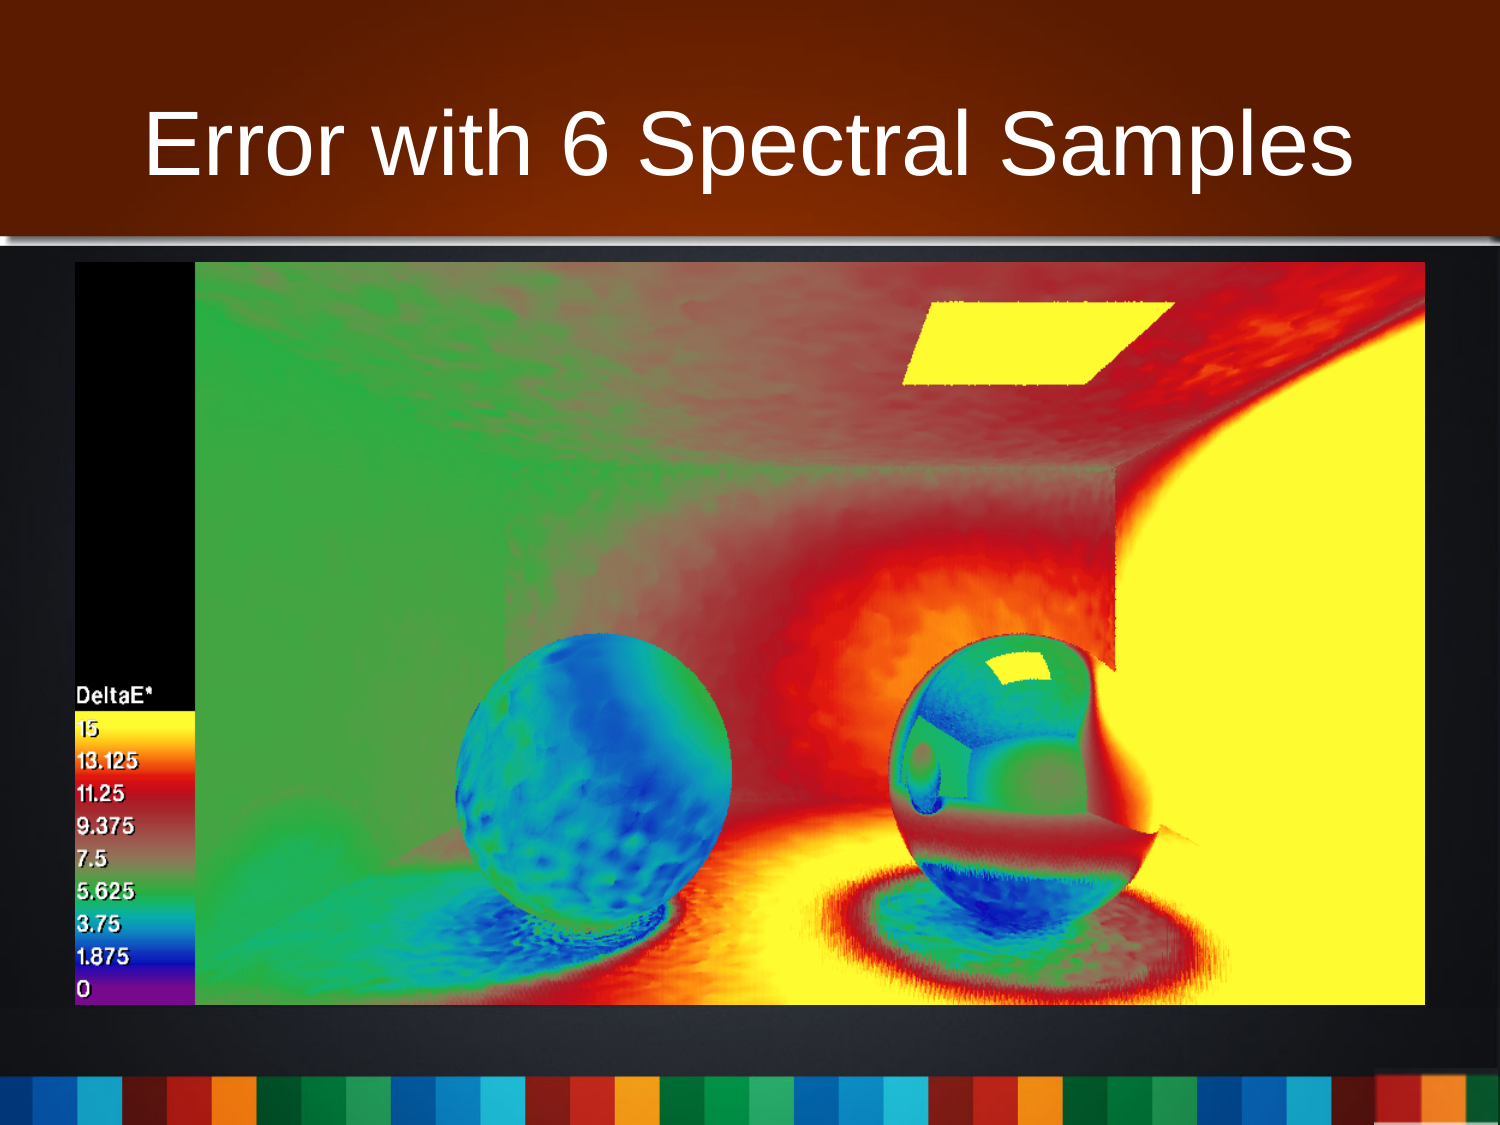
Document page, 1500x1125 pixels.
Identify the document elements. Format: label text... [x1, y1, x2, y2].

title Error with 6 Spectral Samples [75, 45, 1425, 233]
picture [0, 0, 1500, 1125]
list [74, 262, 1426, 1006]
